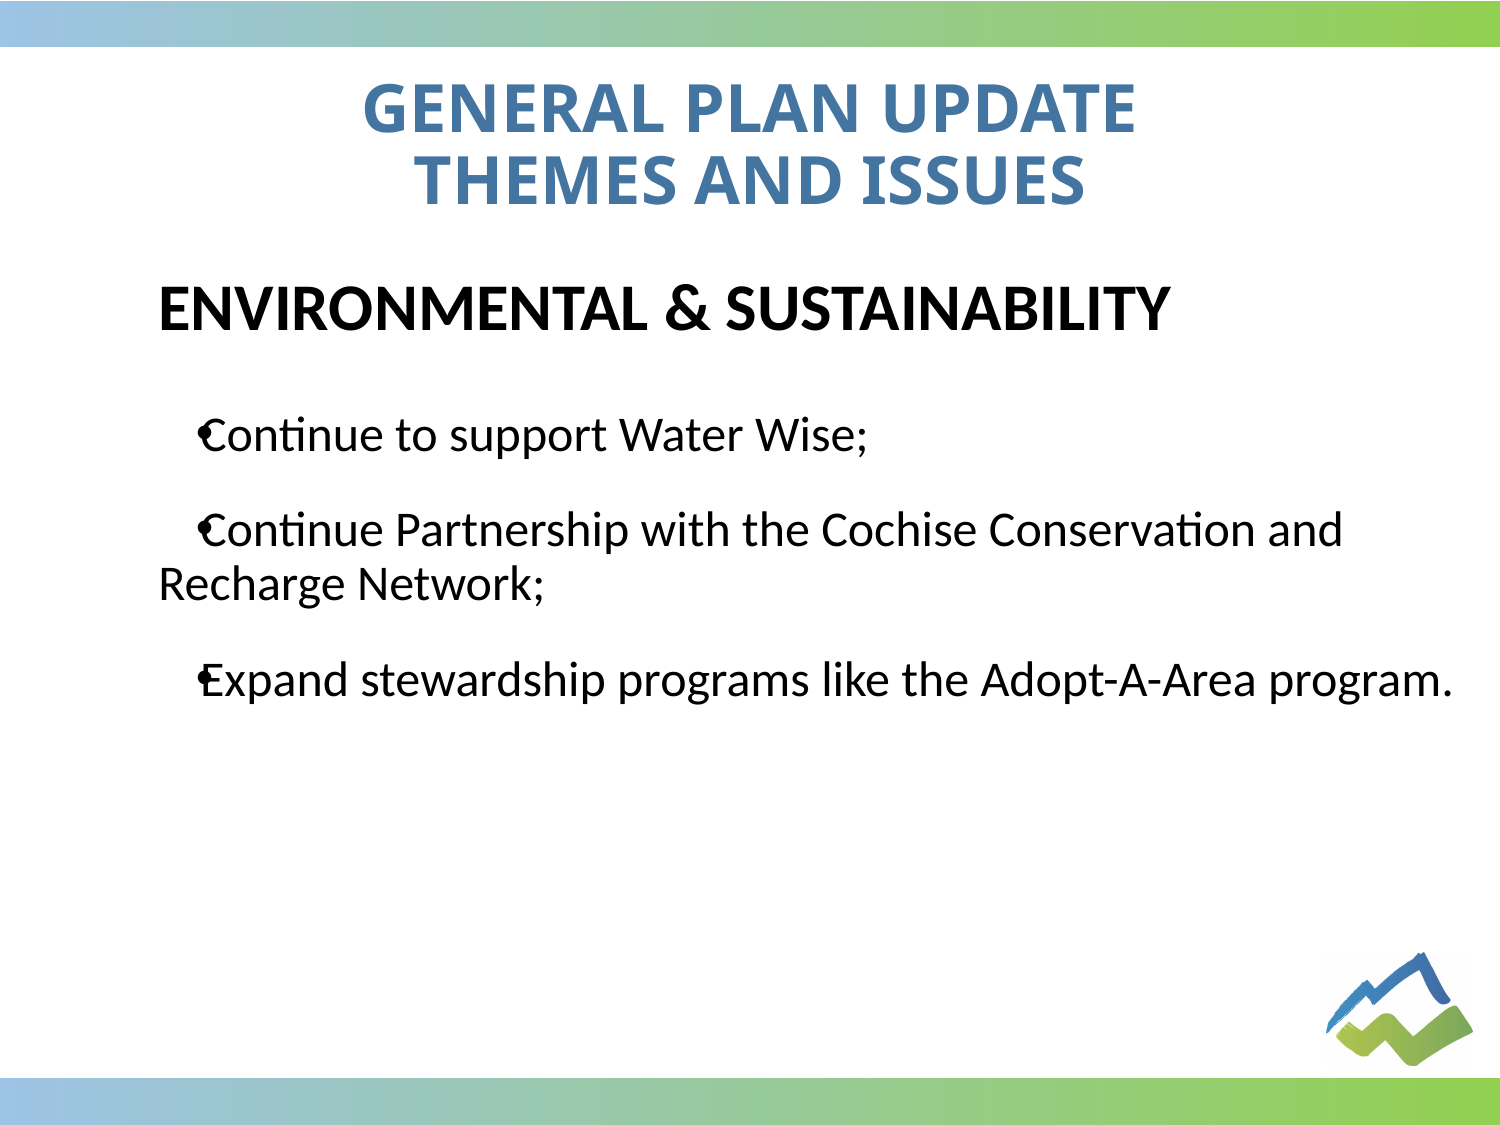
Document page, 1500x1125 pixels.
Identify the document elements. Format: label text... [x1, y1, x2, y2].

title GENERAL PLAN UPDATE THEMES AND ISSUES [103, 59, 1397, 235]
text_box [0, 1078, 1500, 1125]
text_box [0, 1, 1500, 47]
picture [1325, 952, 1473, 1066]
list ENVIRONMENTAL & SUSTAINABILITY Continue to support Water Wise; Continue Partnership with the Cochise Conservation and Recharge Network; Expand stewardship programs like the Adopt-A-Area program. [105, 265, 1473, 1078]
